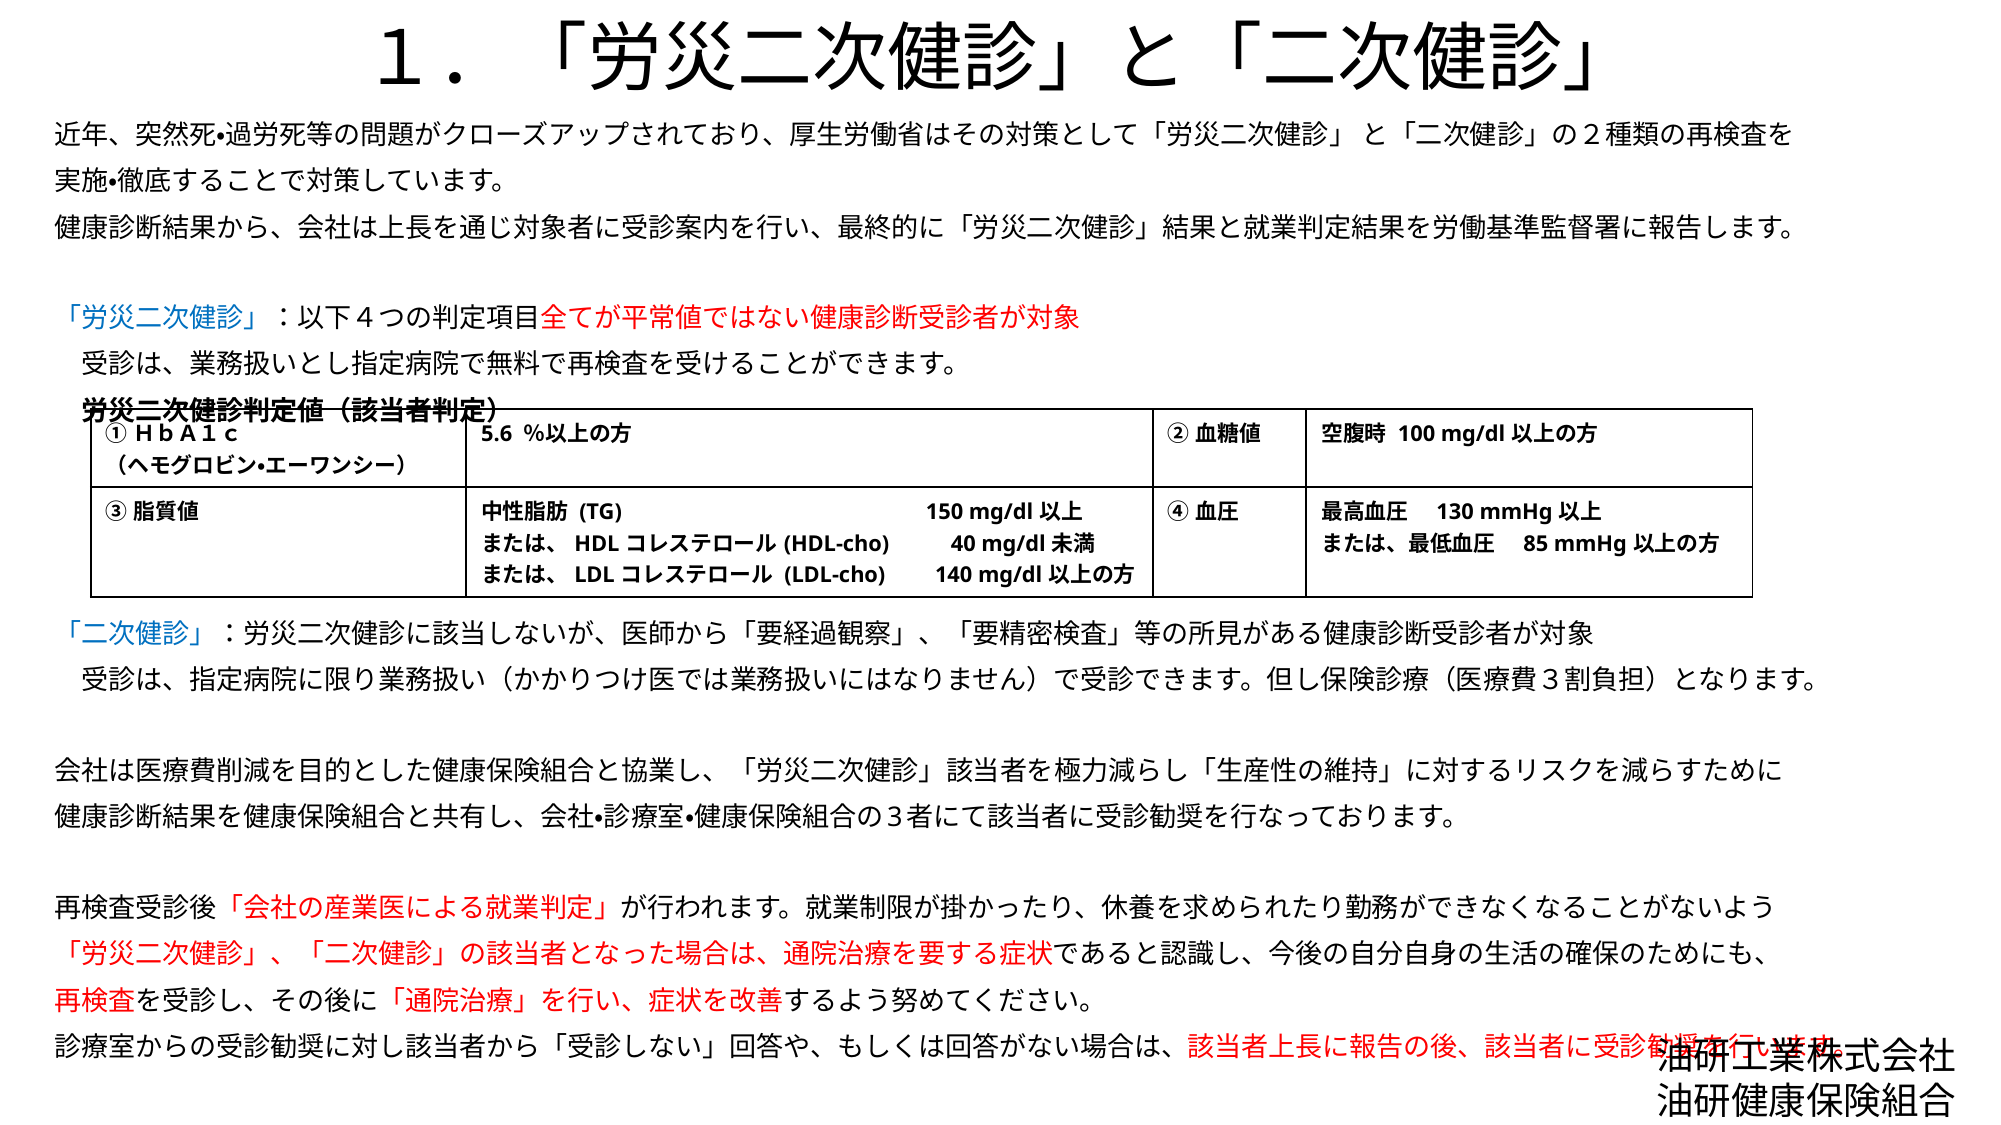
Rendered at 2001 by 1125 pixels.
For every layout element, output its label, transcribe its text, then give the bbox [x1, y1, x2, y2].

table_cell ④血圧 [1154, 488, 1305, 596]
table_cell ③脂質値 [92, 488, 465, 596]
table_header 5.6 ％以上の方 [467, 410, 1152, 486]
table_cell 中性脂肪 (TG) 150 mg/dl以上 または、HDLコレステロール(HDL-cho) 40 mg/dl未満 または、LDLコレステロール (LDL-cho) 140 mg/dl以上の方 [467, 488, 1152, 596]
title １．「労災二次健診」と「二次健診」 [304, 0, 1696, 108]
table_cell 最高血圧 130 mmHg以上 または、最低血圧 85 mmHg以上の方 [1307, 488, 1752, 596]
table_header ②血糖値 [1154, 410, 1305, 486]
table_header 空腹時 100 mg/dl以上の方 [1307, 410, 1752, 486]
table_header ①ＨｂＡ１ｃ （ヘモグロビン・エーワンシー） [92, 410, 465, 486]
subtitle 近年、突然死・過労死等の問題がクローズアップされており、厚生労働省はその対策として「労災二次健診」 と「二次健診」の２種類の再検査を 実施・徹底することで対策しています。 健康診断結果から、会社は上長を通じ対象者に受診案内を行い、最終的に「労災二次健診」結果と就業判定結果を労働基準監督署に報告します。 「労災二次健診」：以下４つの判定項目全てが平常値ではない健康診断受診者が対象 受診は、業務扱いとし指定病院で無料で再検査を受けることができます。 労災二次健診判定値（該当者判定） 「二次健診」：労災二次健診に該当しないが、医師から「要経過観察」、「要精密検査」等の所見がある健康診断受診者が対象 受診は、指定病院に限り業務扱い（かかりつけ医では業務扱いにはなりません）で受診できます。但し保険診療（医療費３割負担）となります。 会社は医療費削減を目的とした健康保険組合と協業し、「労災二次健診」該当者を極力減らし「生産性の維持」に対するリスクを減らすために 健康診断結果を健康保険組合と共有し、会社・診療室・健康保険組合の3者にて該当者に受診勧奨を行なっております。 再検査受診後「会社の産業医による就業判定」が行われます。就業制限が掛かったり、休養を求められたり勤務ができなくなることがないよう 「労災二次健診」、「二次健診」の該当者となった場合は、通院治療を要する症状であると認識し、今後の自分自身の生活の確保のためにも、 再検査を受診し、その後に「通院治療」を行い、症状を改善するよう努めてください。 診療室からの受診勧奨に対し該当者から「受診しない」回答や、もしくは回答がない場合は、該当者上長に報告の後、該当者に受診勧奨を行います。 [39, 108, 1961, 1106]
text_box 油研工業株式会社 油研健康保険組合 [1612, 1027, 2000, 1125]
